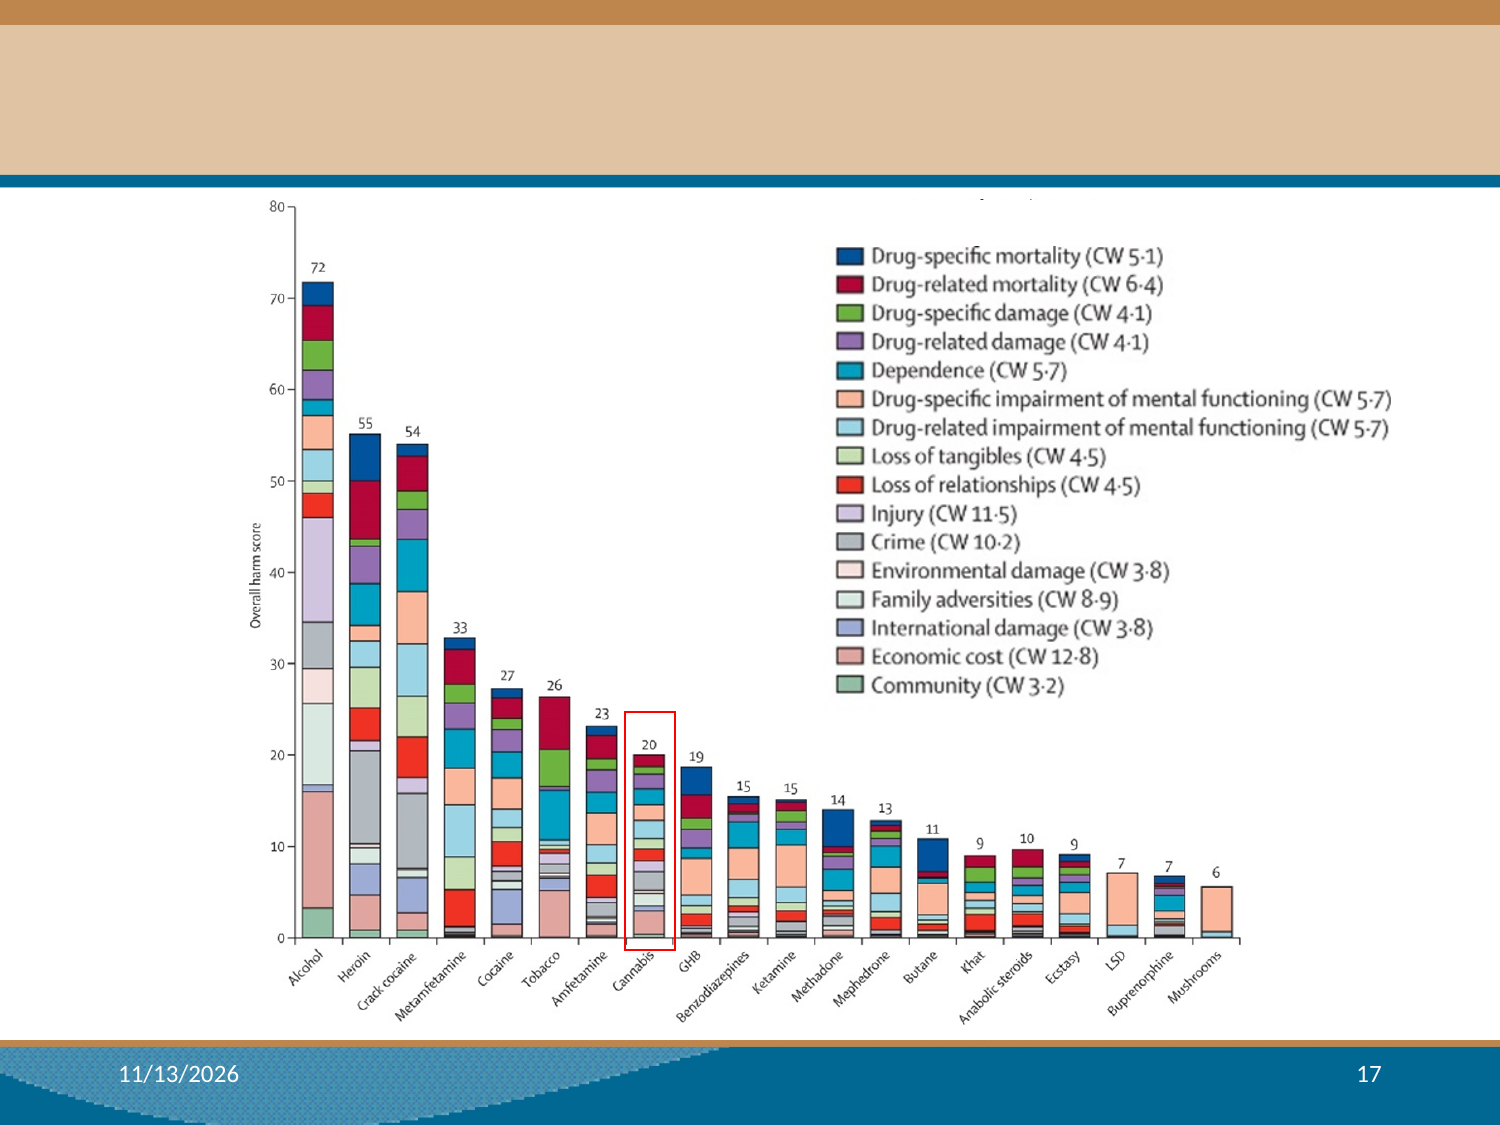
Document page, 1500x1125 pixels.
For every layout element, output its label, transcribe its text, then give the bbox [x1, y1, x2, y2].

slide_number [103, 1042, 441, 1103]
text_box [249, 199, 1391, 1025]
slide_number 17 [1059, 1042, 1397, 1103]
picture [0, 1040, 1500, 1125]
